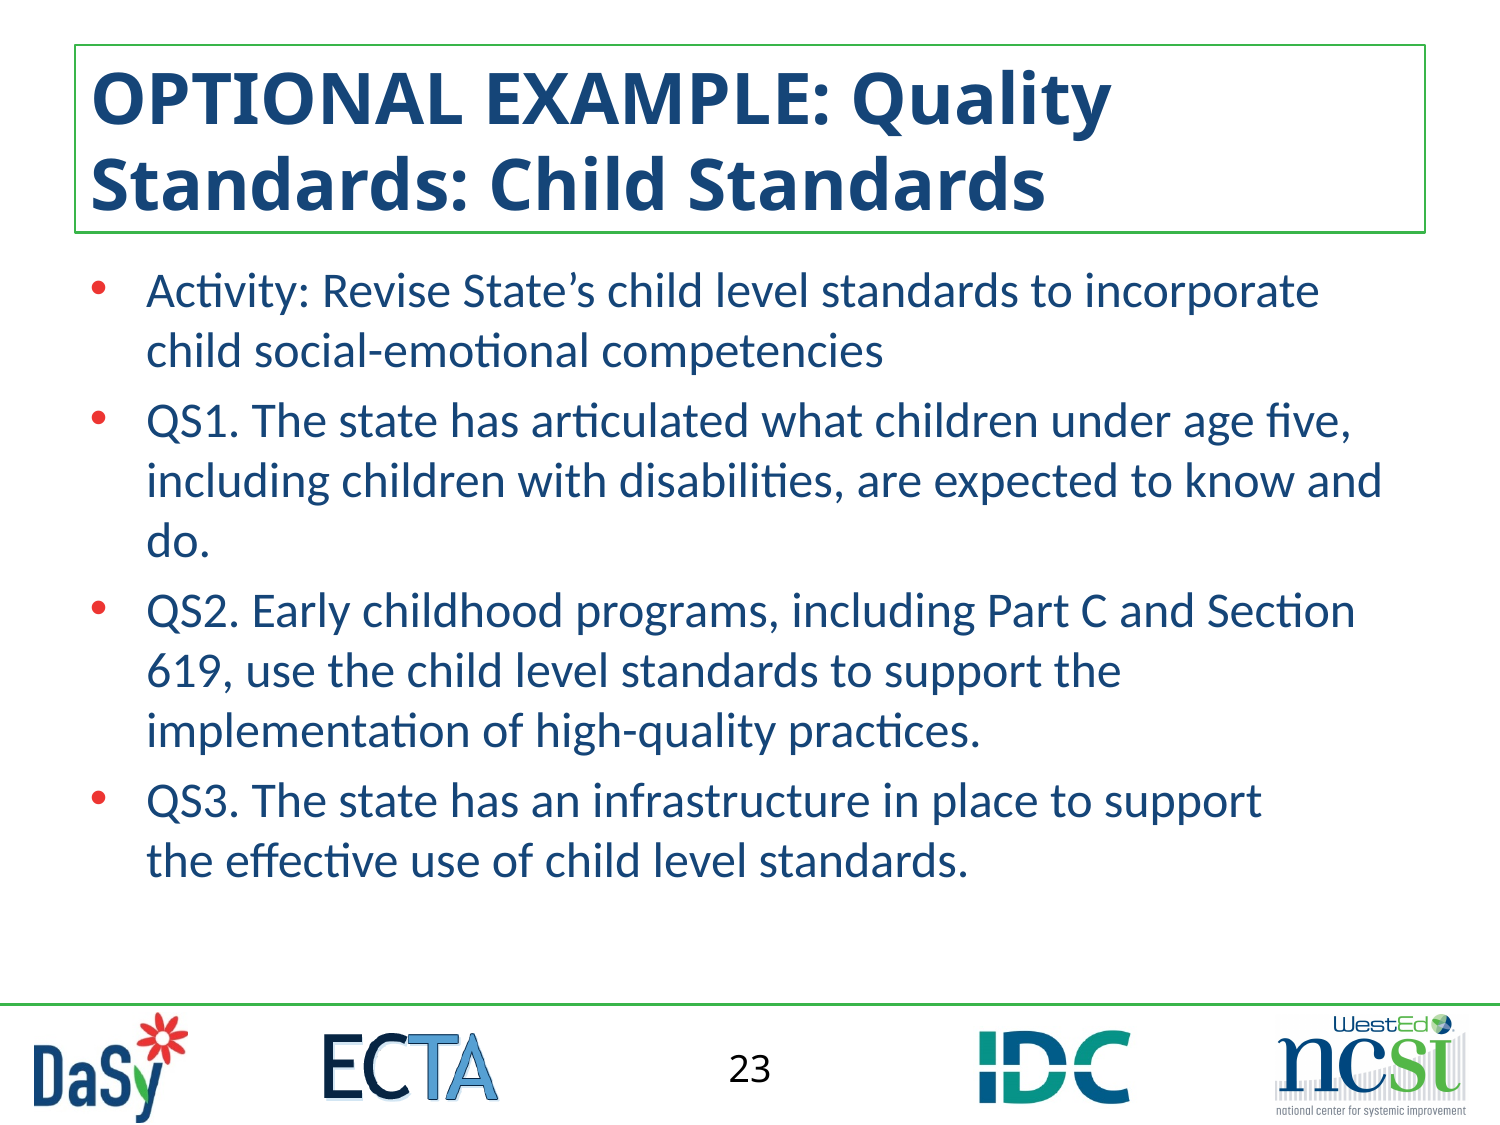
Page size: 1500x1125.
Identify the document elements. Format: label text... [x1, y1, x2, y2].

list Activity: Revise State’s child level standards to incorporate child social-emotional competencies QS1. The state has articulated what children under age five, including children with disabilities, are expected to know and do. QS2. Early childhood programs, including Part C and Section 619, use the child level standards to support the implementation of high-quality practices. QS3. The state has an infrastructure in place to support the effective use of child level standards. [75, 249, 1425, 975]
slide_number 23 [575, 1038, 925, 1098]
picture [973, 1026, 1138, 1109]
picture [34, 1012, 188, 1123]
picture [324, 1033, 500, 1102]
picture [1275, 1014, 1469, 1117]
title OPTIONAL EXAMPLE: Quality Standards: Child Standards [74, 44, 1426, 234]
